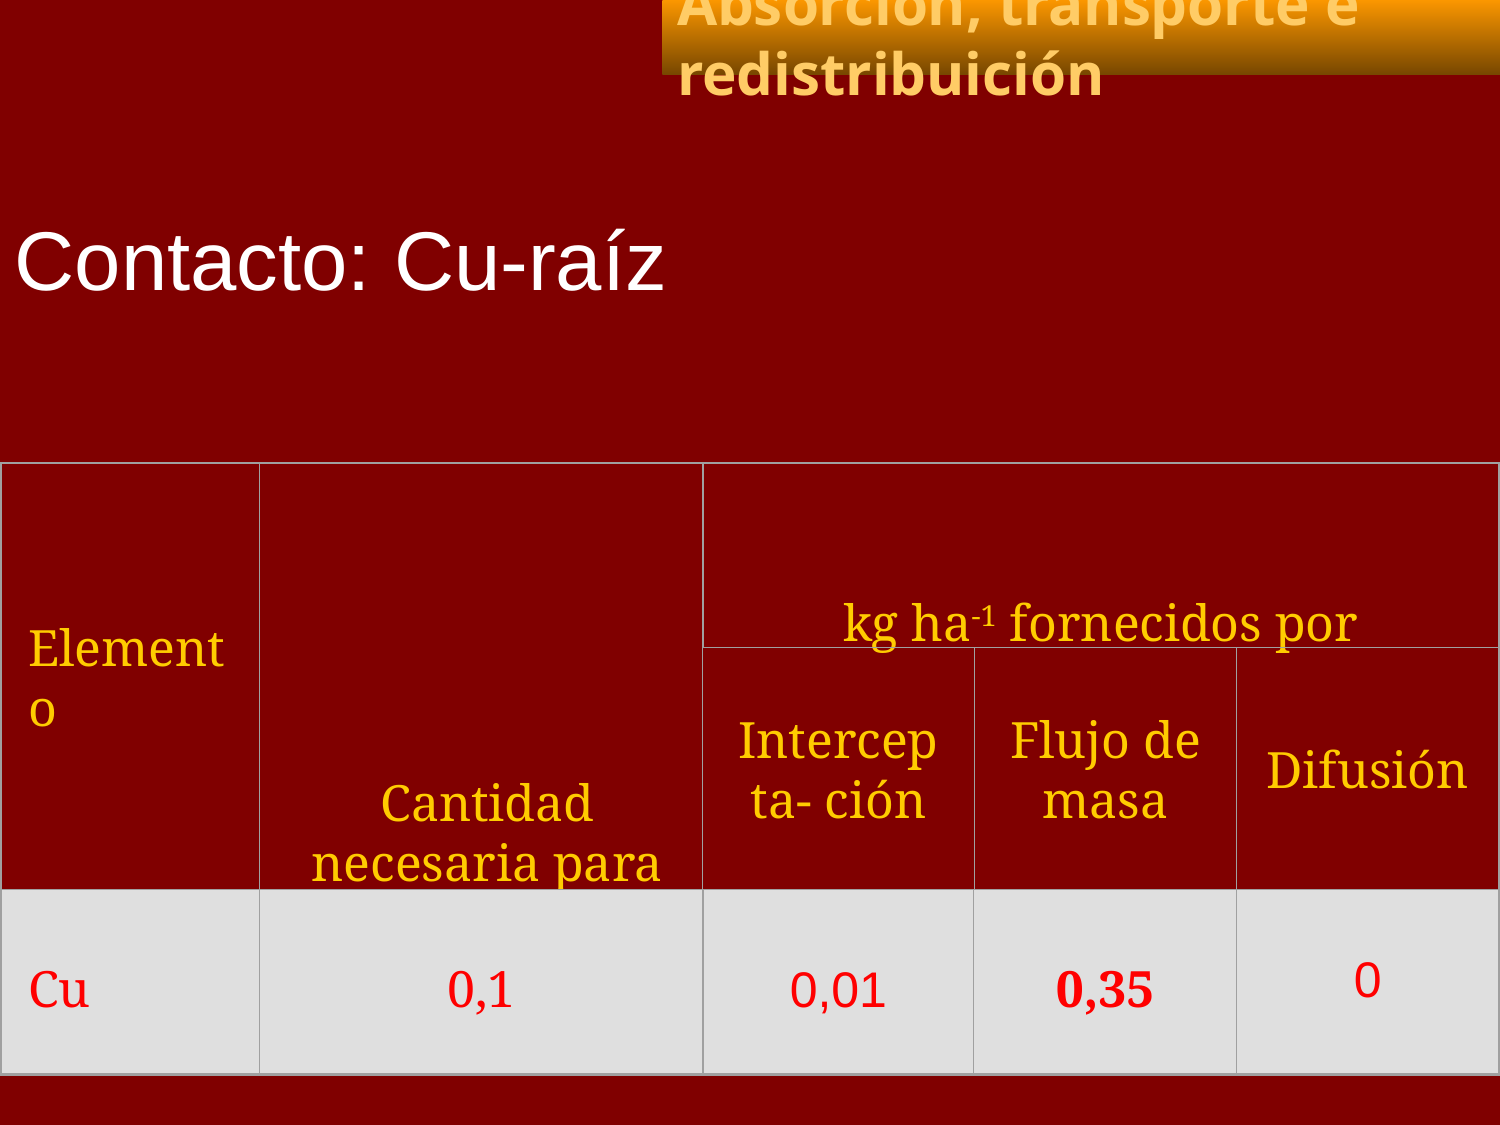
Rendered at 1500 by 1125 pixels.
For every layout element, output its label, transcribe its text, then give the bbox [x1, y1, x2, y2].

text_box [0, 462, 1500, 1076]
text_box Contacto: Cu-raíz [0, 200, 825, 315]
text_box Absorción, transporte e redistribuición [662, 0, 1500, 75]
